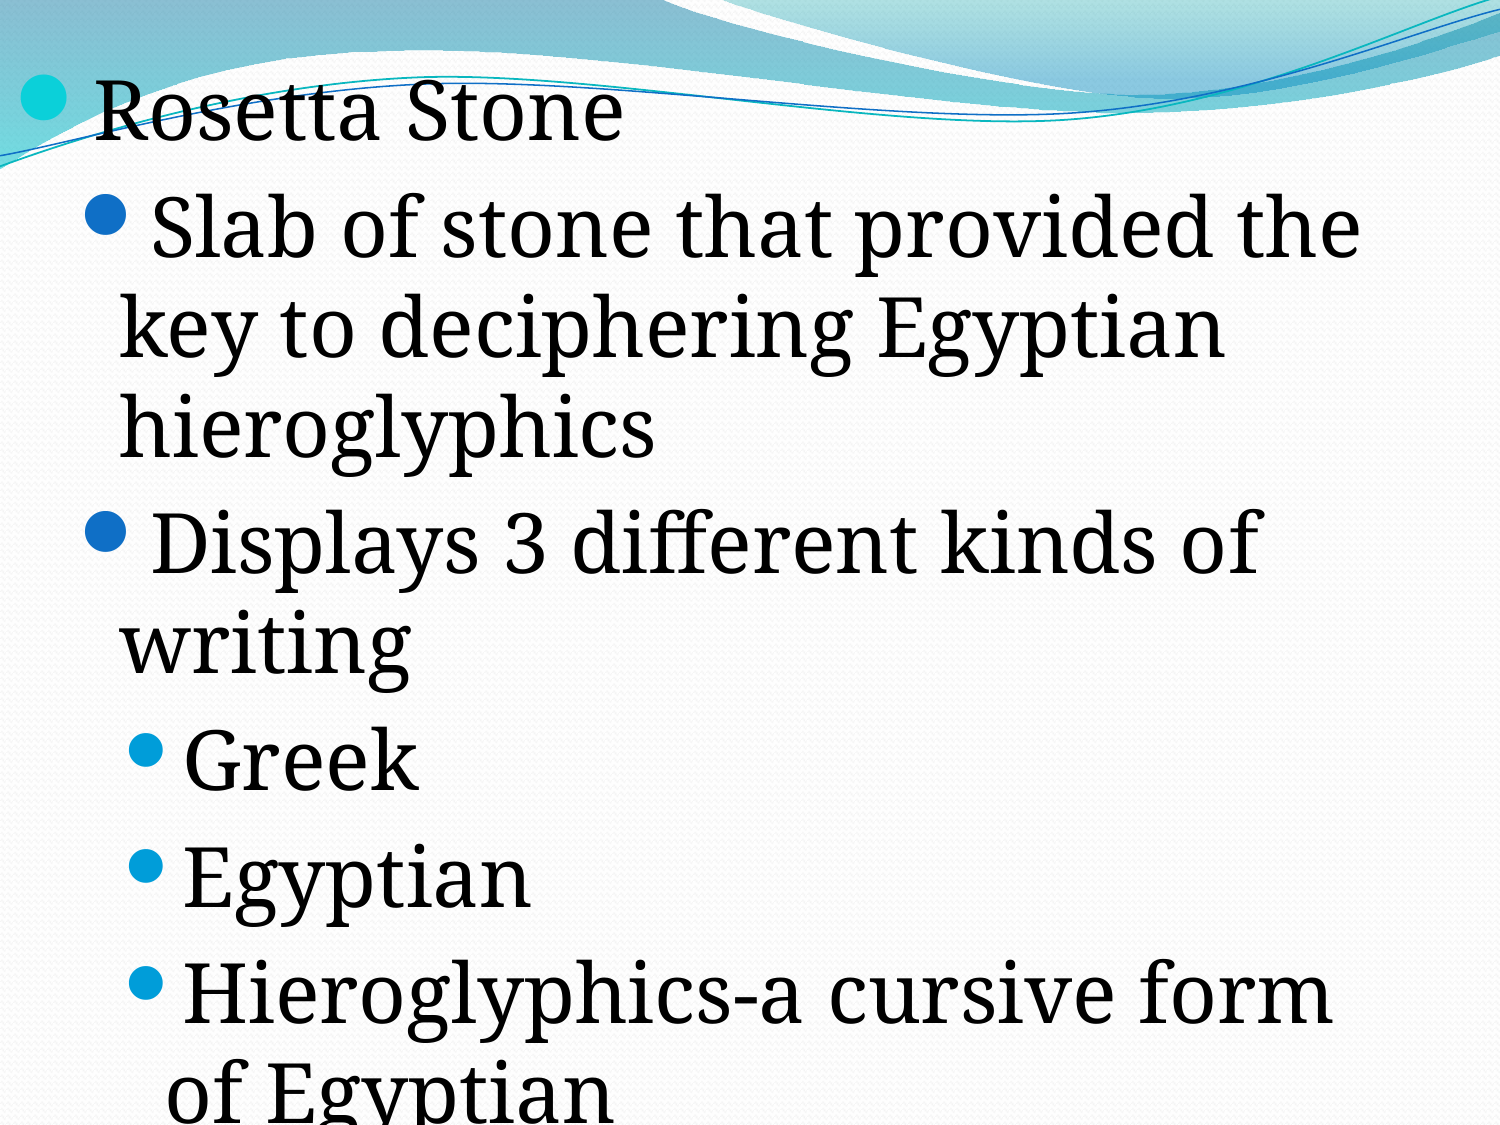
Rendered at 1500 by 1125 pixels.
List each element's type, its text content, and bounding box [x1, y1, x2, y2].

list Rosetta Stone Slab of stone that provided the key to deciphering Egyptian hieroglyphics Displays 3 different kinds of writing Greek Egyptian Hieroglyphics-a cursive form of Egyptian [0, 50, 1425, 770]
